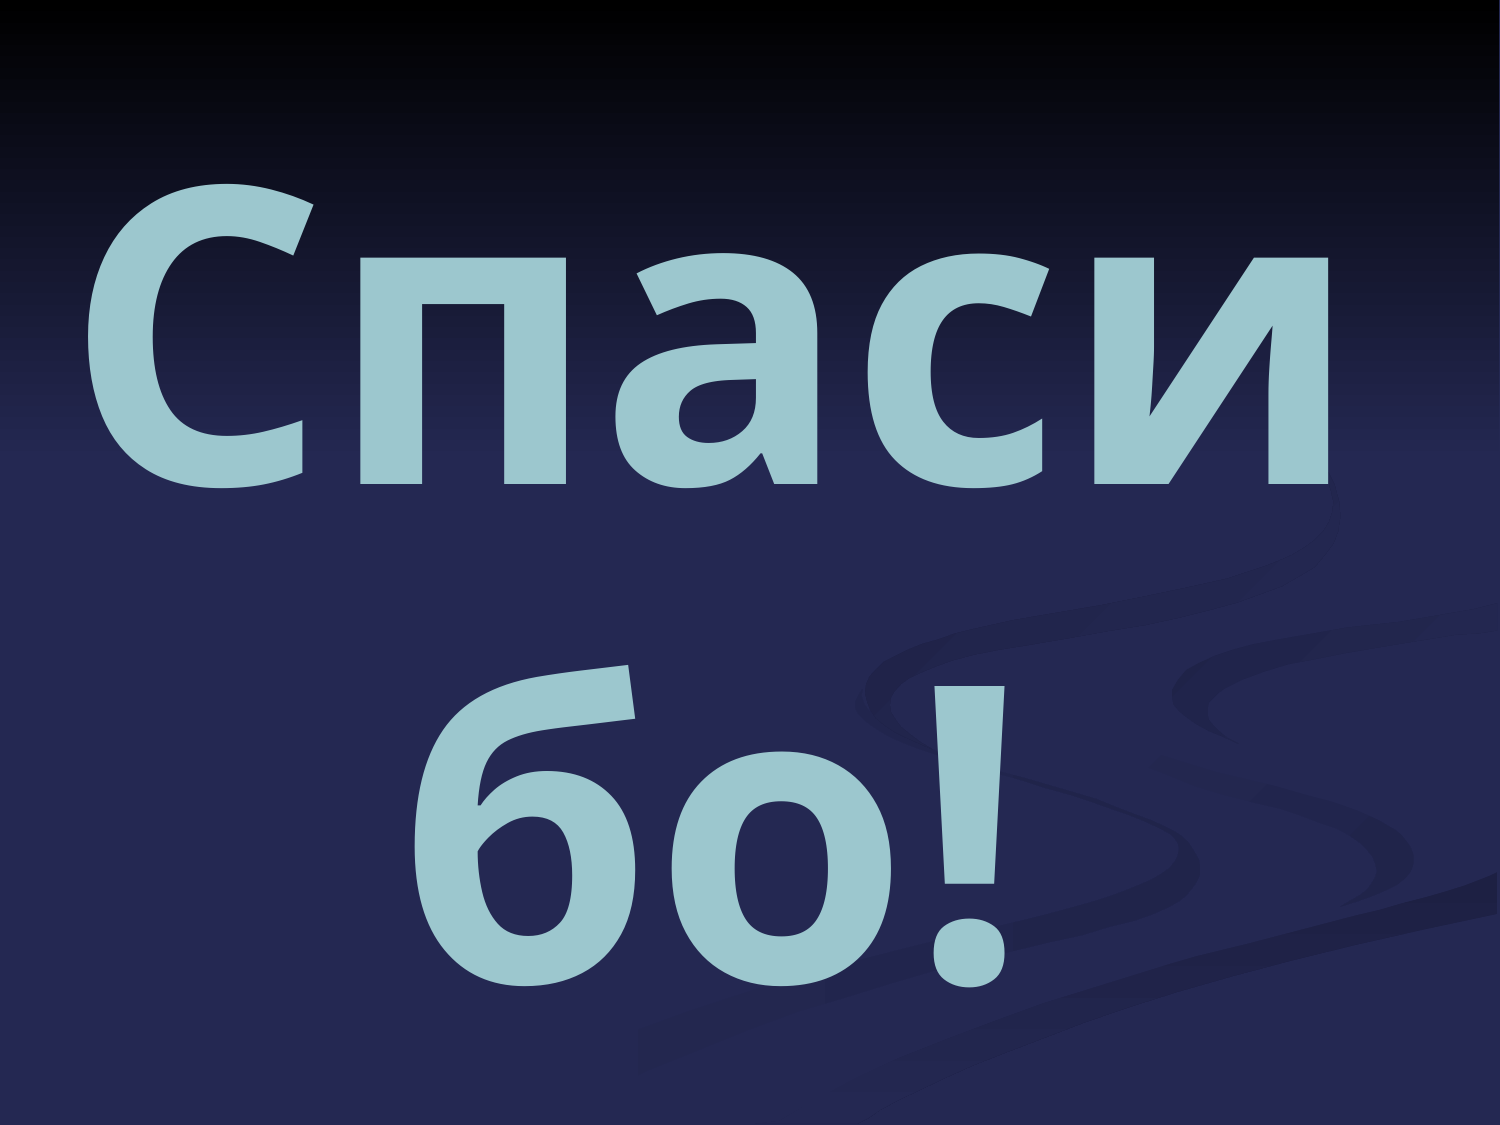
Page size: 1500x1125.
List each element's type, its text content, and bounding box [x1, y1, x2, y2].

title Спасибо! [0, 45, 1425, 1090]
